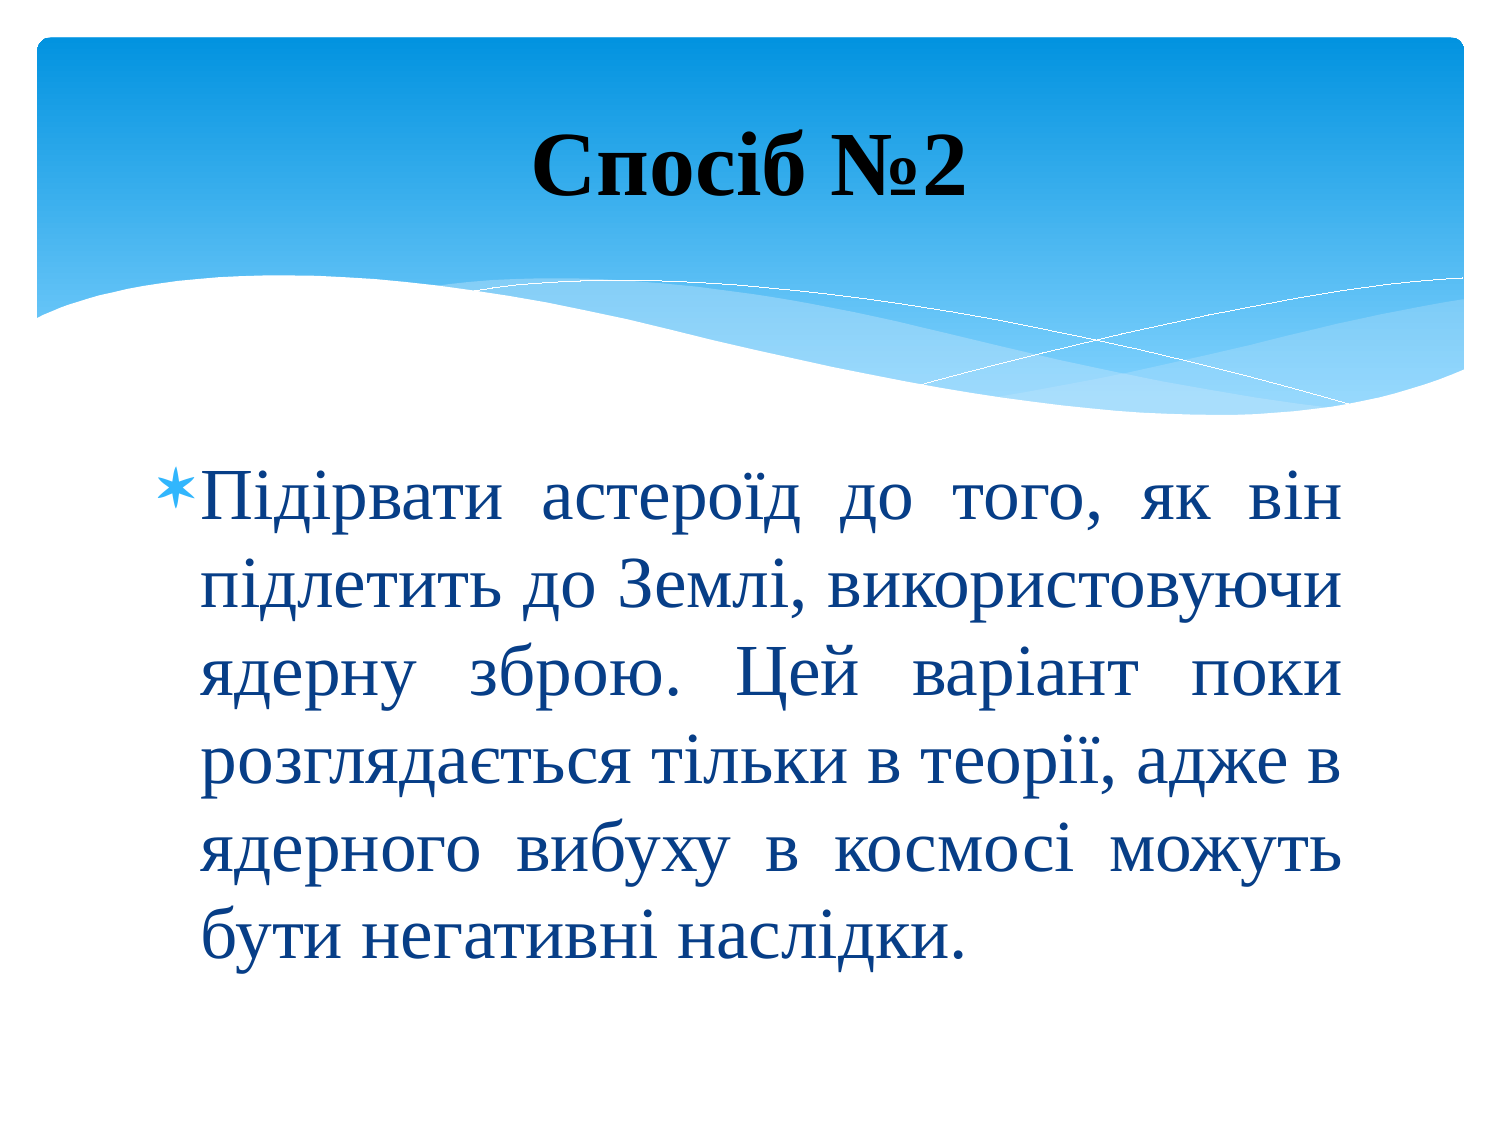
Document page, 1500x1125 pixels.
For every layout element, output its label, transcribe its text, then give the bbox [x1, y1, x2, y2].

list Підірвати астероїд до того, як він підлетить до Землі, використовуючи ядерну зброю. Цей варіант поки розглядається тільки в теорії, адже в ядерного вибуху в космосі можуть бути негативні наслідки. [143, 438, 1359, 1005]
title Спосіб №2 [75, 55, 1425, 261]
